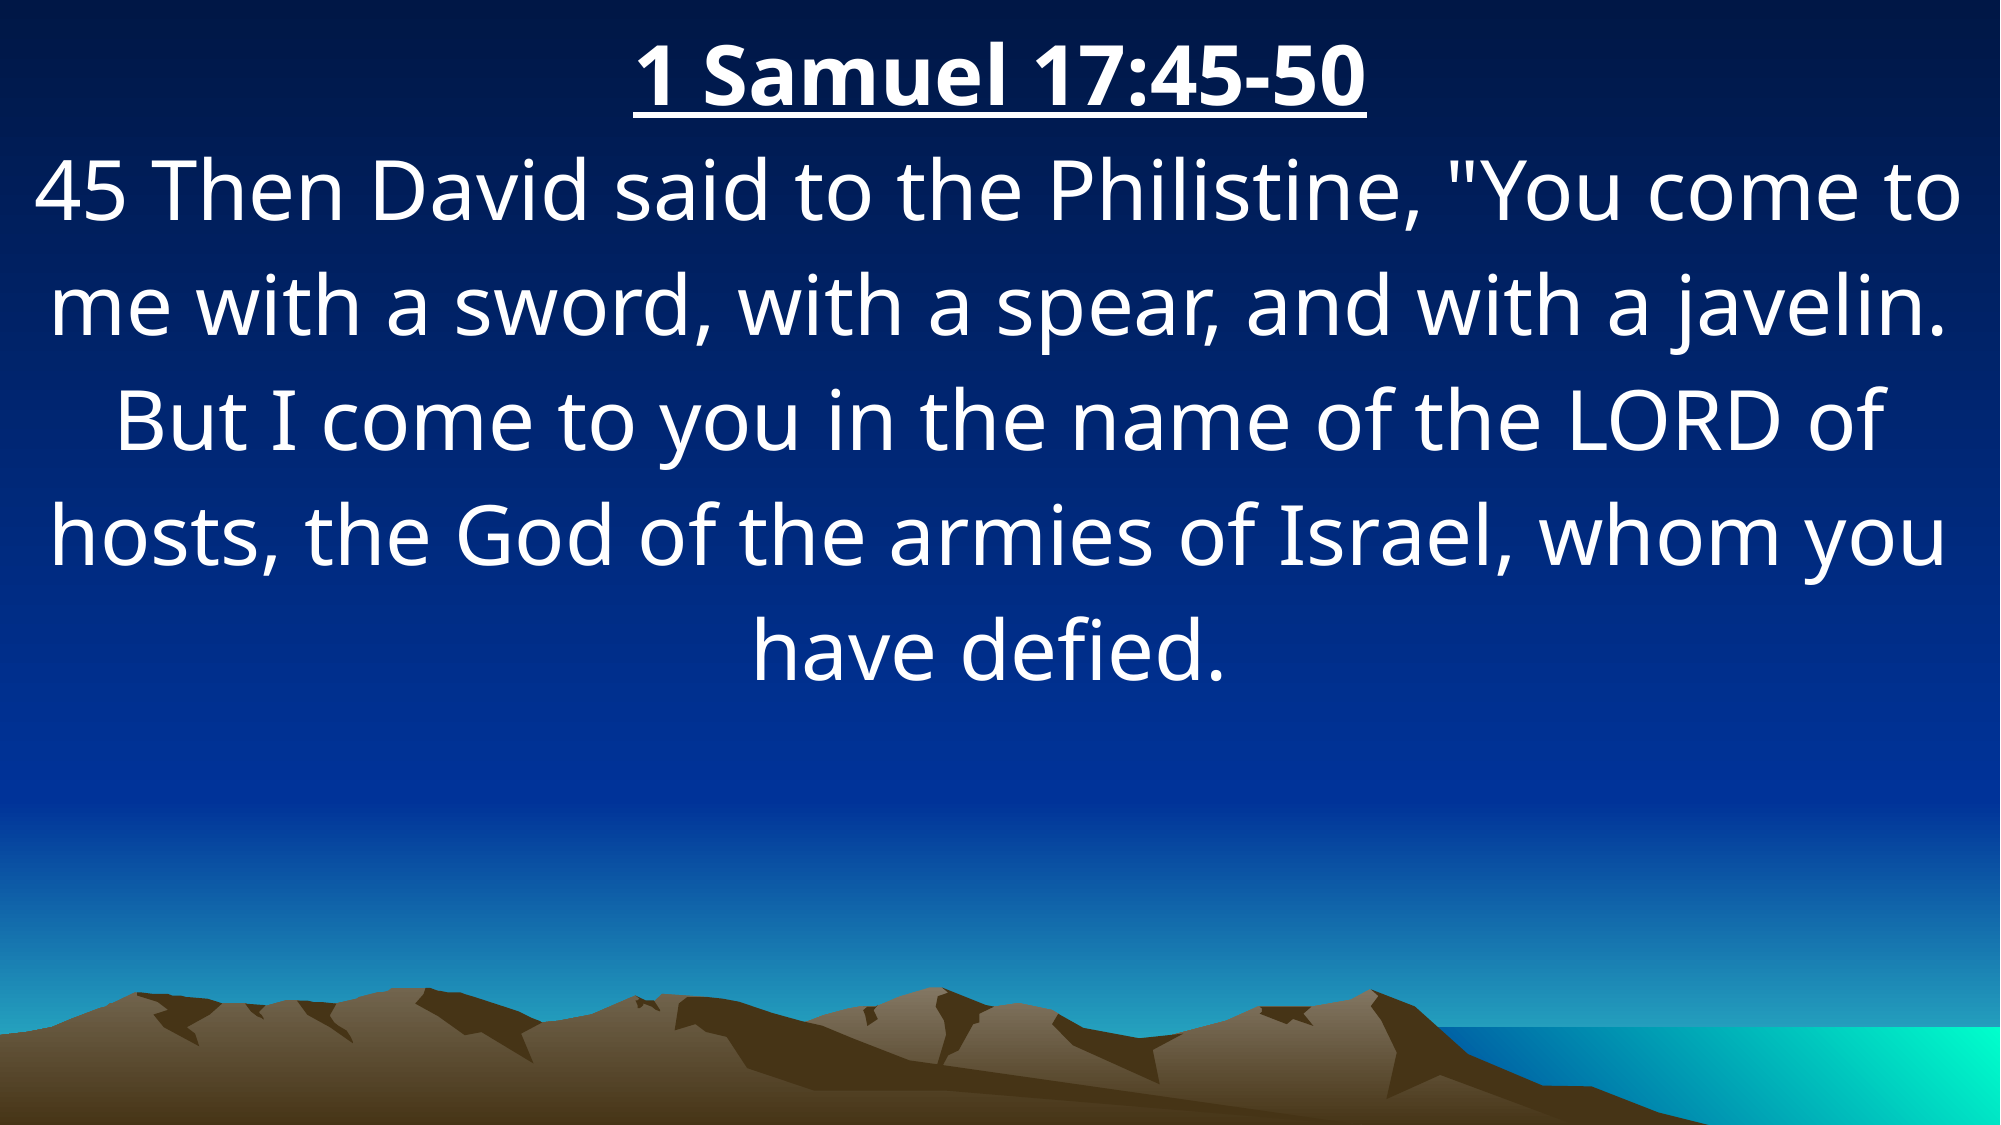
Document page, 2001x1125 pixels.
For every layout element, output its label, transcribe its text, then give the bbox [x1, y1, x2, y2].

text_box 1 Samuel 17:45-50 45 Then David said to the Philistine, "You come to me with a sword, with a spear, and with a javelin. But I come to you in the name of the LORD of hosts, the God of the armies of Israel, whom you have defied. [0, 0, 2000, 900]
